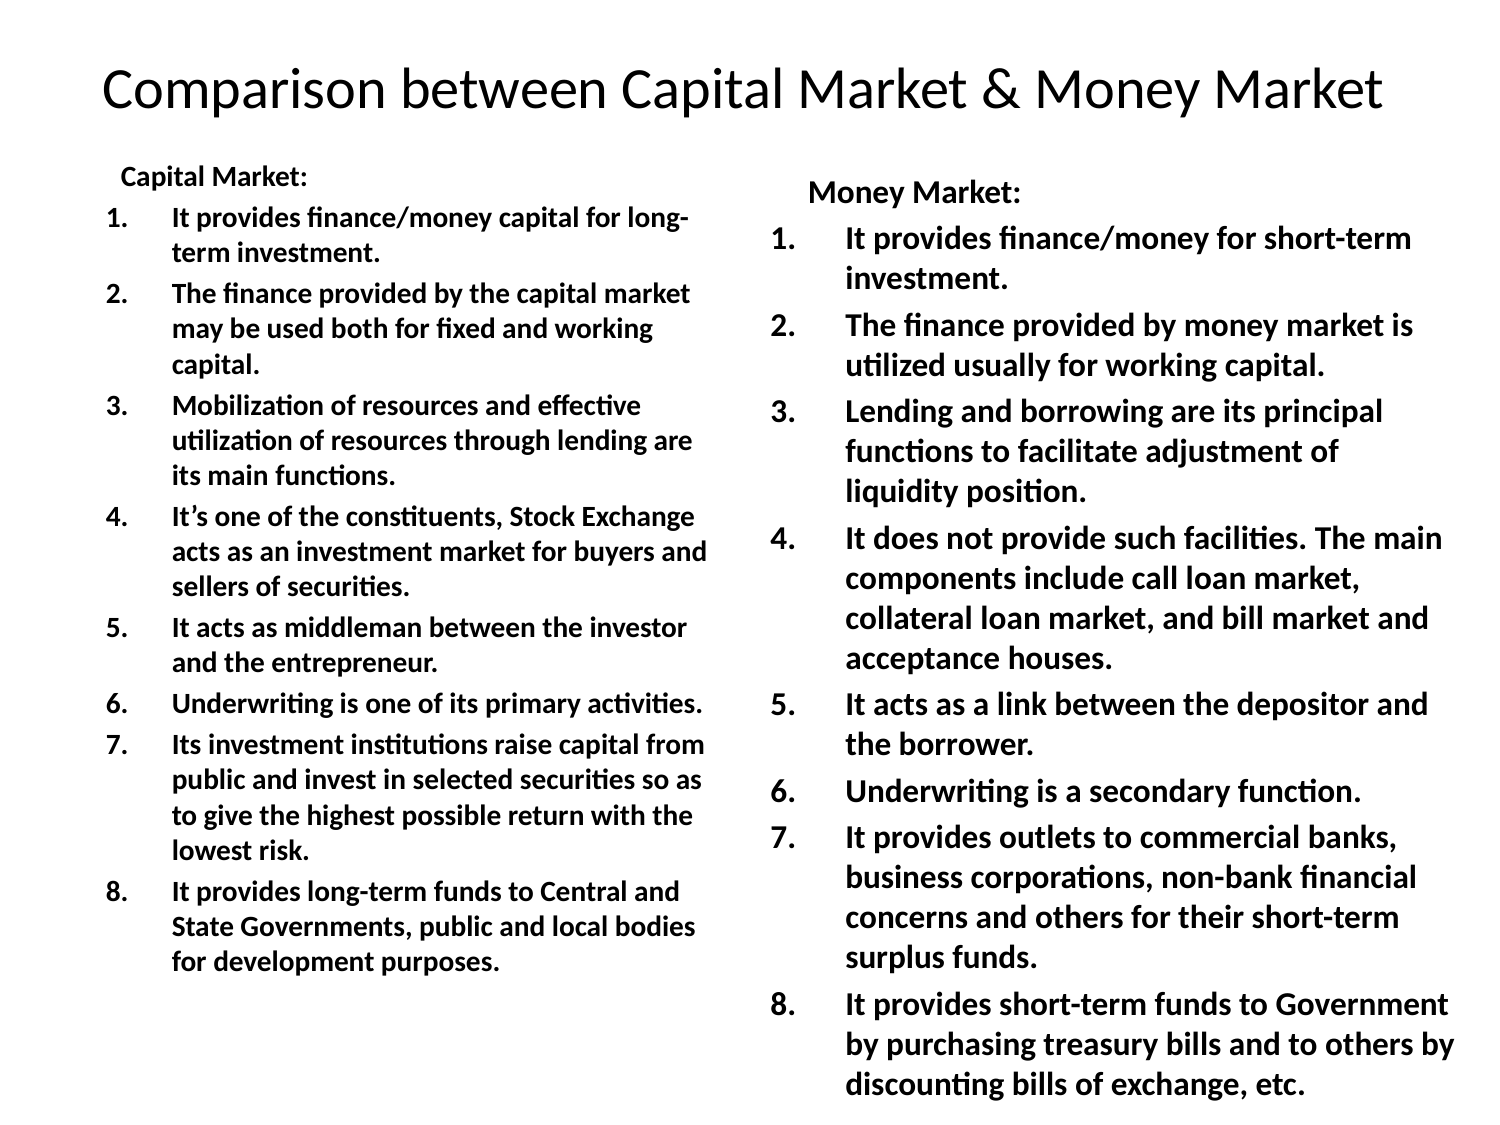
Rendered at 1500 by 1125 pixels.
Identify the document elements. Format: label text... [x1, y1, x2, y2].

list Capital Market: It provides finance/money capital for long-term investment. The finance provided by the capital market may be used both for fixed and working capital. Mobilization of resources and effective utilization of resources through lending are its main functions. It’s one of the constituents, Stock Exchange acts as an investment market for buyers and sellers of securities. It acts as middleman between the investor and the entrepreneur. Underwriting is one of its primary activities. Its investment institutions raise capital from public and invest in selected securities so as to give the highest possible return with the lowest risk. It provides long-term funds to Central and State Governments, public and local bodies for development purposes. [75, 149, 738, 1038]
title Comparison between Capital Market & Money Market [37, 45, 1450, 125]
list Money Market: It provides finance/money for short-term investment. The finance provided by money market is utilized usually for working capital. Lending and borrowing are its principal functions to facilitate adjustment of liquidity position. It does not provide such facilities. The main components include call loan market, collateral loan market, and bill market and acceptance houses. It acts as a link between the depositor and the borrower. Underwriting is a secondary function. It provides outlets to commercial banks, business corporations, non-bank financial concerns and others for their short-term surplus funds. It provides short-term funds to Government by purchasing treasury bills and to others by discounting bills of exchange, etc. [737, 162, 1475, 1100]
